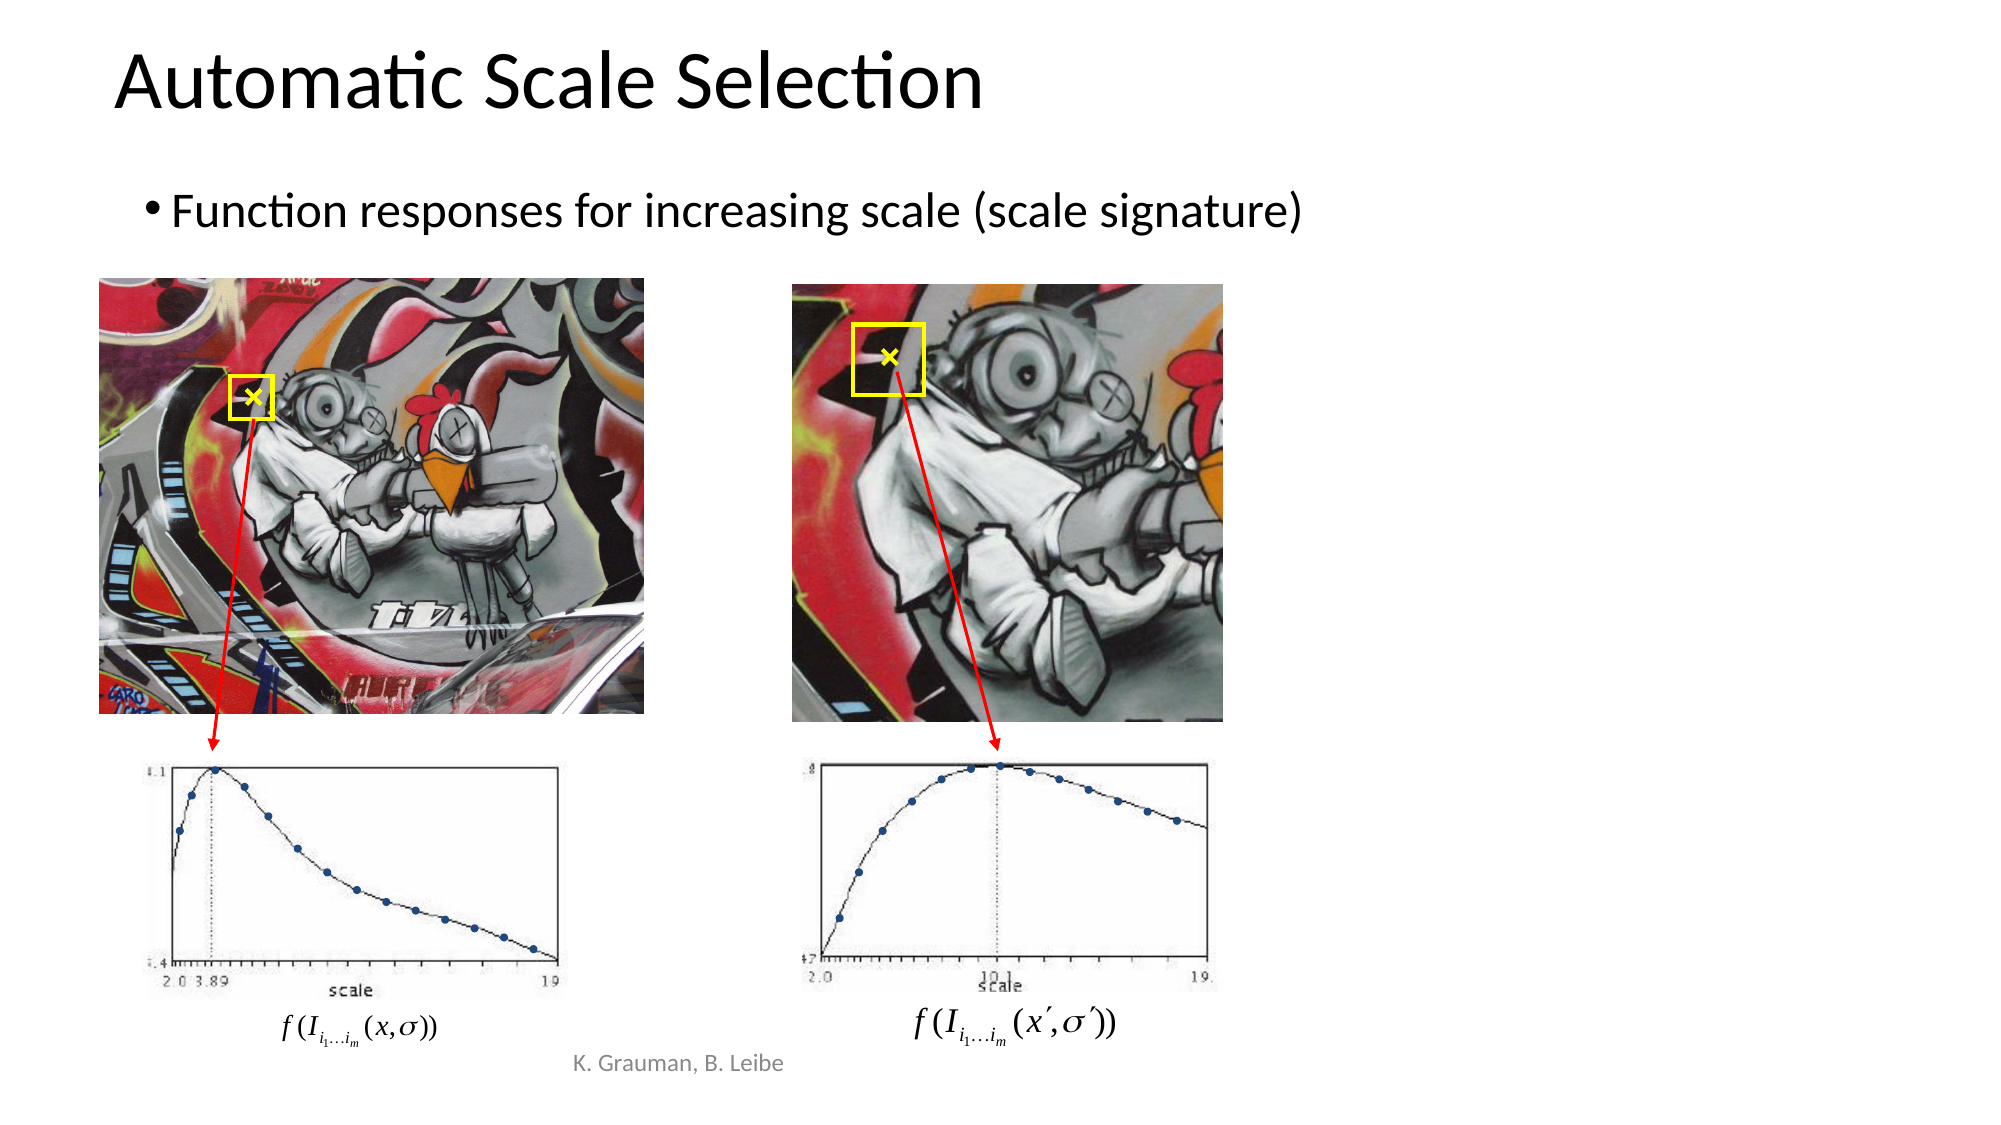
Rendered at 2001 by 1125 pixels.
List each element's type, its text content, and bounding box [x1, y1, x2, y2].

list Function responses for increasing scale (scale signature) [99, 162, 1900, 1005]
footer K. Grauman, B. Leibe [362, 1031, 996, 1092]
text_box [272, 1015, 443, 1053]
text_box [988, 730, 1001, 752]
title Automatic Scale Selection [99, 0, 1900, 150]
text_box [883, 350, 897, 364]
text_box [207, 721, 220, 752]
picture [802, 756, 1224, 992]
picture [142, 761, 573, 1006]
picture [792, 284, 1223, 722]
picture [99, 278, 644, 714]
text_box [902, 997, 1123, 1054]
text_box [247, 390, 260, 404]
